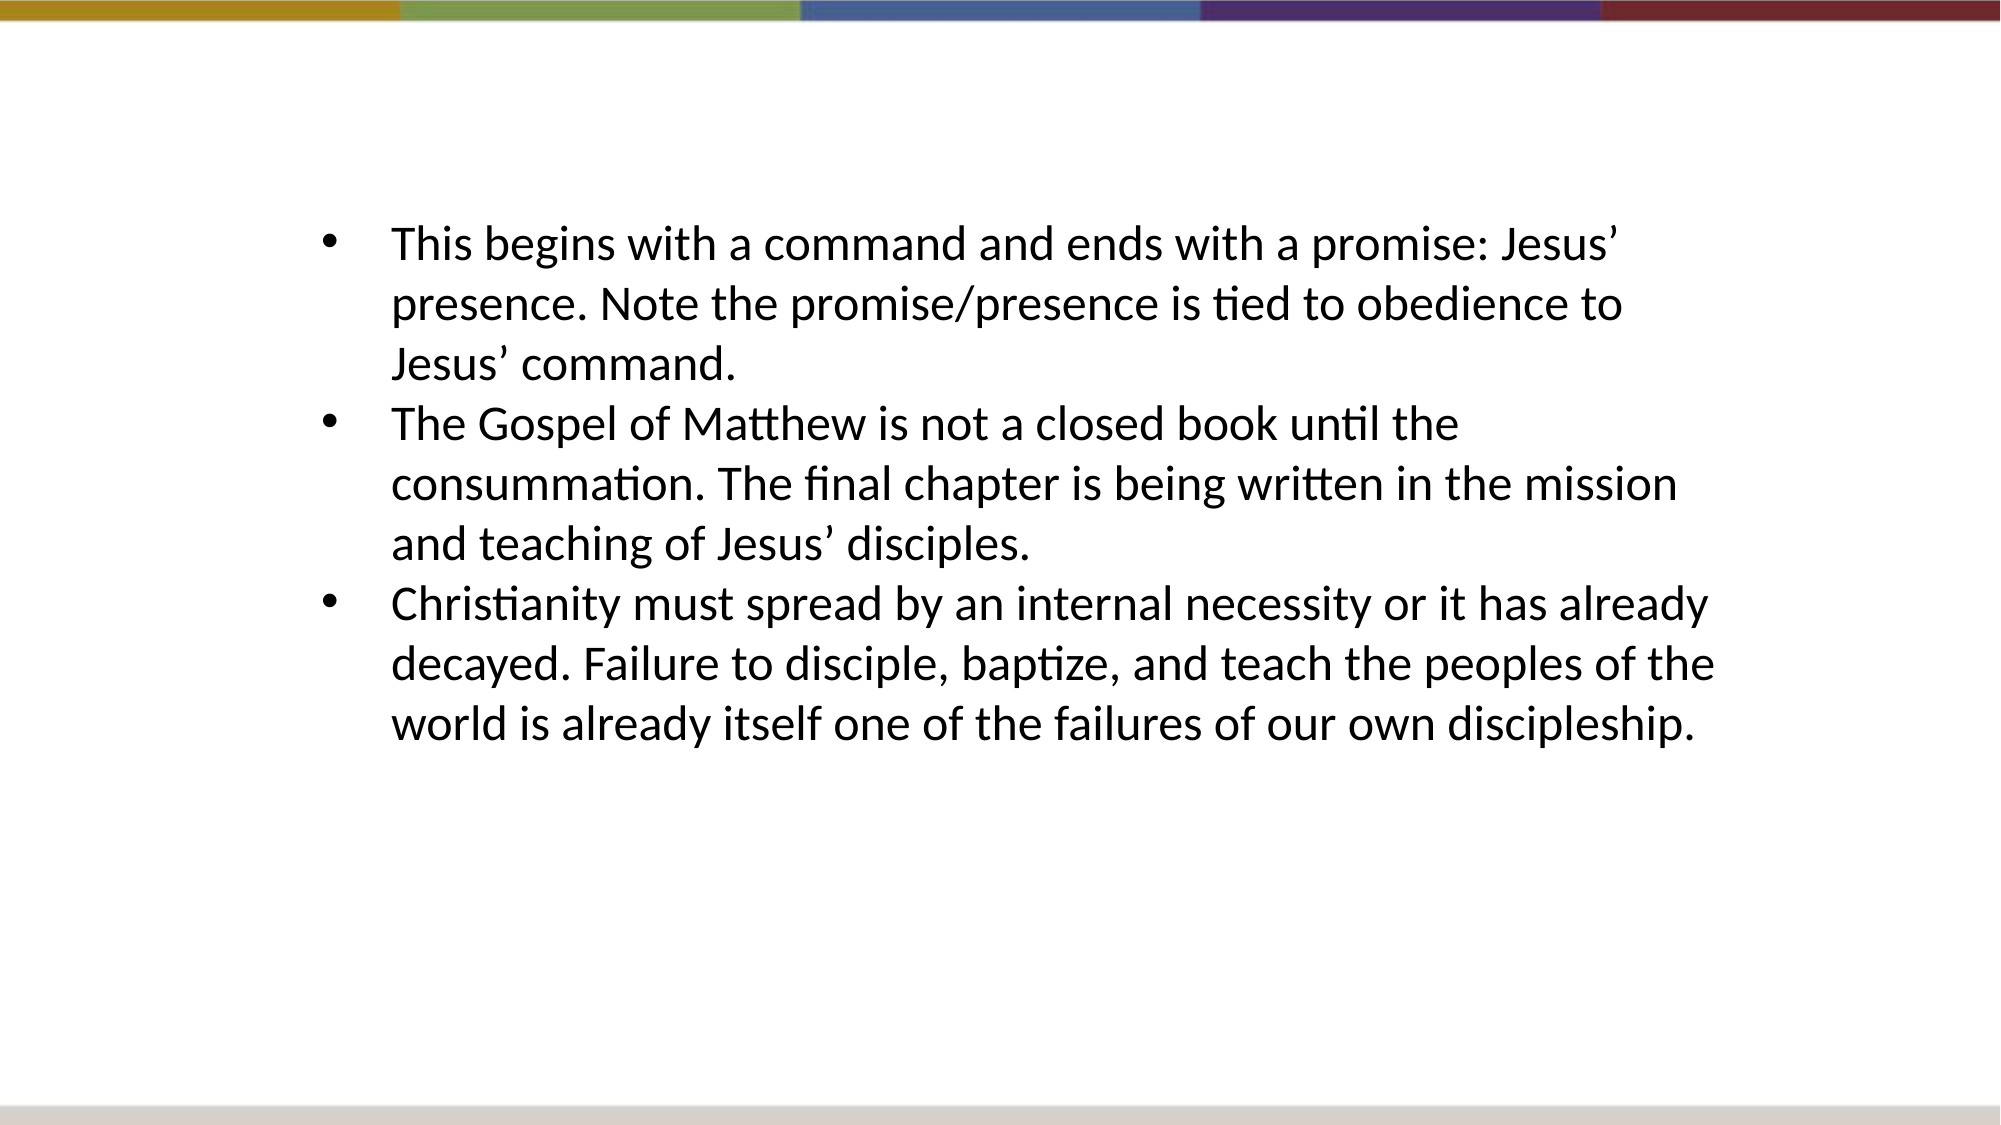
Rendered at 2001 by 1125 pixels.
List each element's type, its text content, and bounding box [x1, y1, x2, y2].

picture [0, 0, 2001, 1125]
text_box This begins with a command and ends with a promise: Jesus’ presence. Note the promise/presence is tied to obedience to Jesus’ command. The Gospel of Matthew is not a closed book until the consummation. The final chapter is being written in the mission and teaching of Jesus’ disciples. Christianity must spread by an internal necessity or it has already decayed. Failure to disciple, baptize, and teach the peoples of the world is already itself one of the failures of our own discipleship. [249, 203, 1740, 953]
